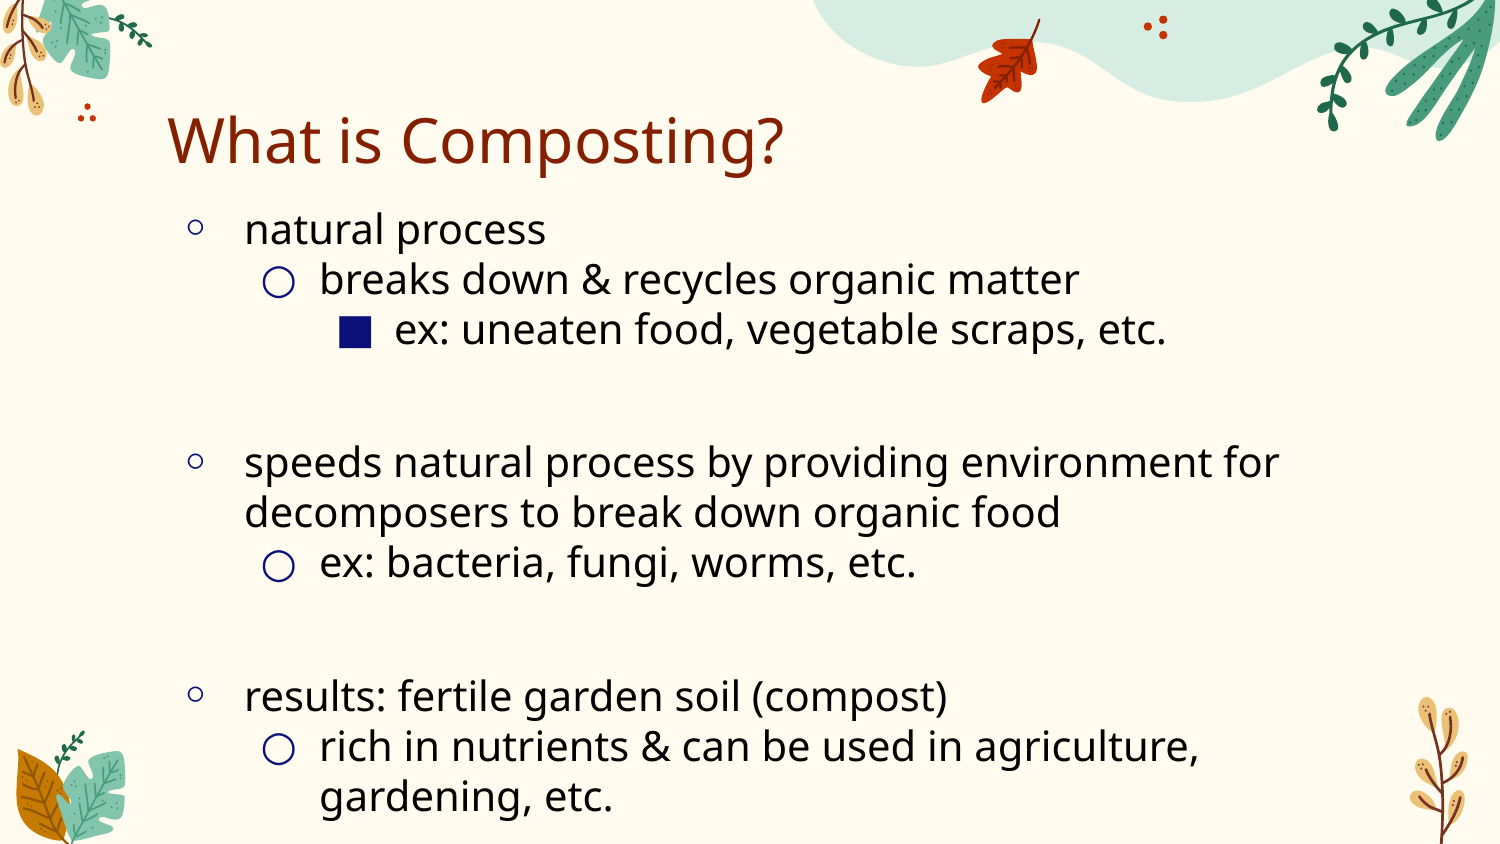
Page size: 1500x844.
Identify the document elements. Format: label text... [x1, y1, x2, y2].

list natural process breaks down & recycles organic matter ex: uneaten food, vegetable scraps, etc. speeds natural process by providing environment for decomposers to break down organic food ex: bacteria, fungi, worms, etc. results: fertile garden soil (compost) rich in nutrients & can be used in agriculture, gardening, etc. [154, 187, 1378, 844]
title What is Composting? [152, 85, 1092, 178]
